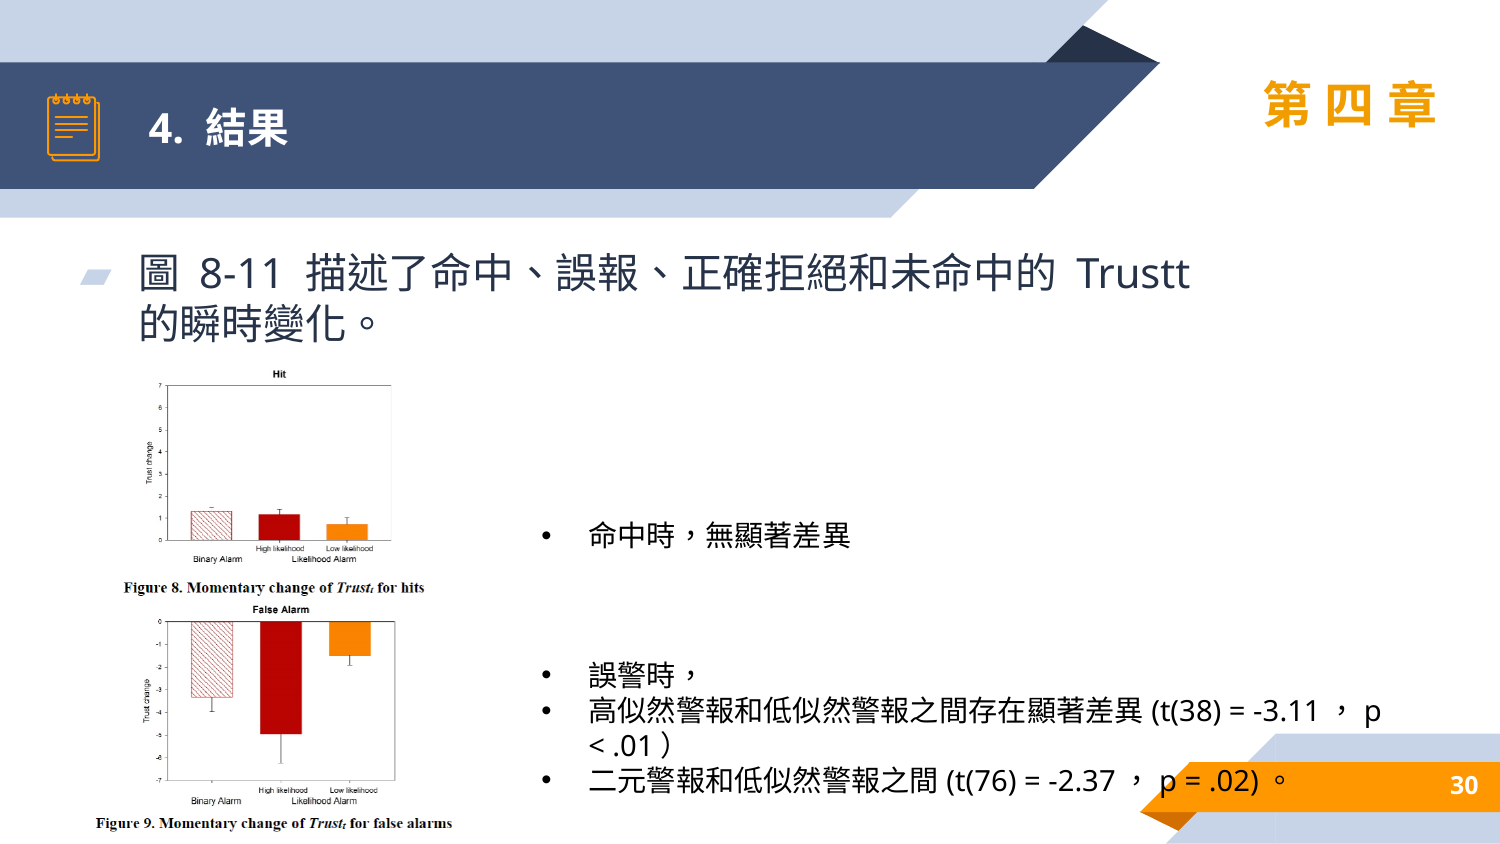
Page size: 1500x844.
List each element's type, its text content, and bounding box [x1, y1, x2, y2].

slide_number 30 [1249, 760, 1494, 813]
text_box 第四章 [836, 65, 1452, 141]
text_box 命中時，無顯著差異 誤警時， 高似然警報和低似然警報之間存在顯著差異(t(38) = -3.11，p < .01） 二元警報和低似然警報之間(t(76) = -2.37，p = .02)。 [526, 405, 1466, 805]
text_box 圖 8-11 描述了命中、誤報、正確拒絕和未命中的 Trustt 的瞬時變化。 [48, 232, 1250, 757]
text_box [47, 93, 100, 161]
picture [89, 360, 469, 834]
title 4. 結果 [133, 64, 997, 190]
